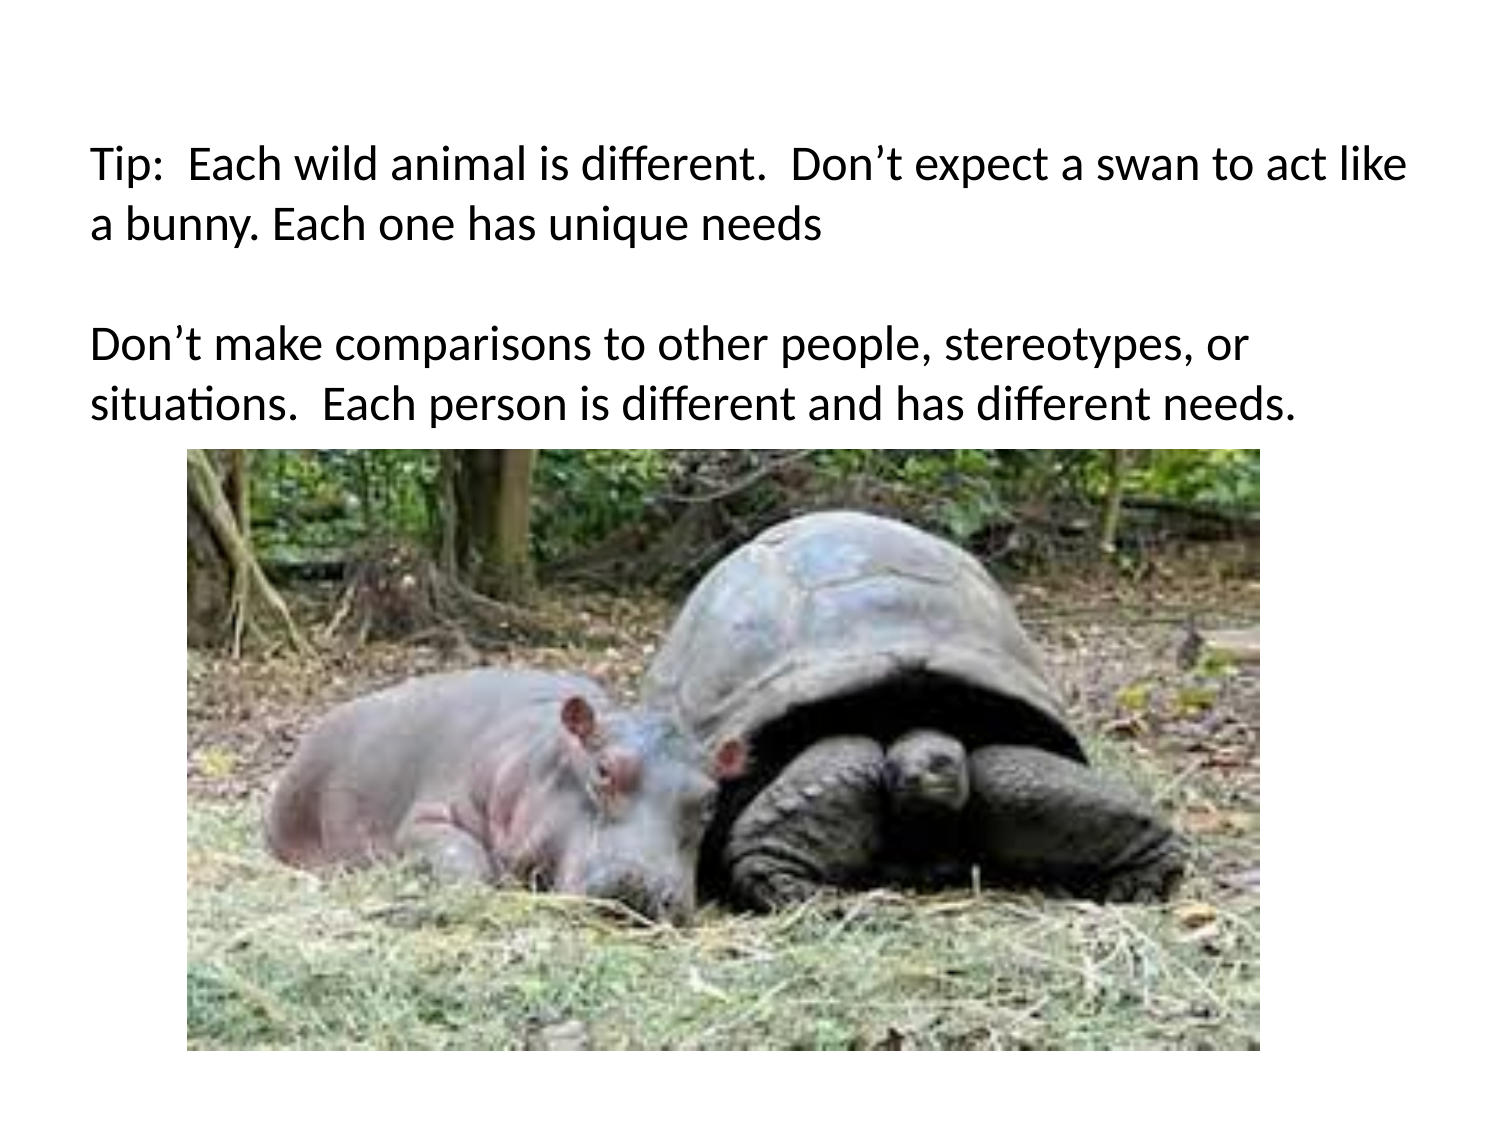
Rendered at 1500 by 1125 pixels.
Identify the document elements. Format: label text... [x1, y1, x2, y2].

picture [187, 449, 1260, 1051]
text_box Tip: Each wild animal is different. Don’t expect a swan to act like a bunny. Each one has unique needs Don’t make comparisons to other people, stereotypes, or situations. Each person is different and has different needs. [75, 123, 1450, 618]
